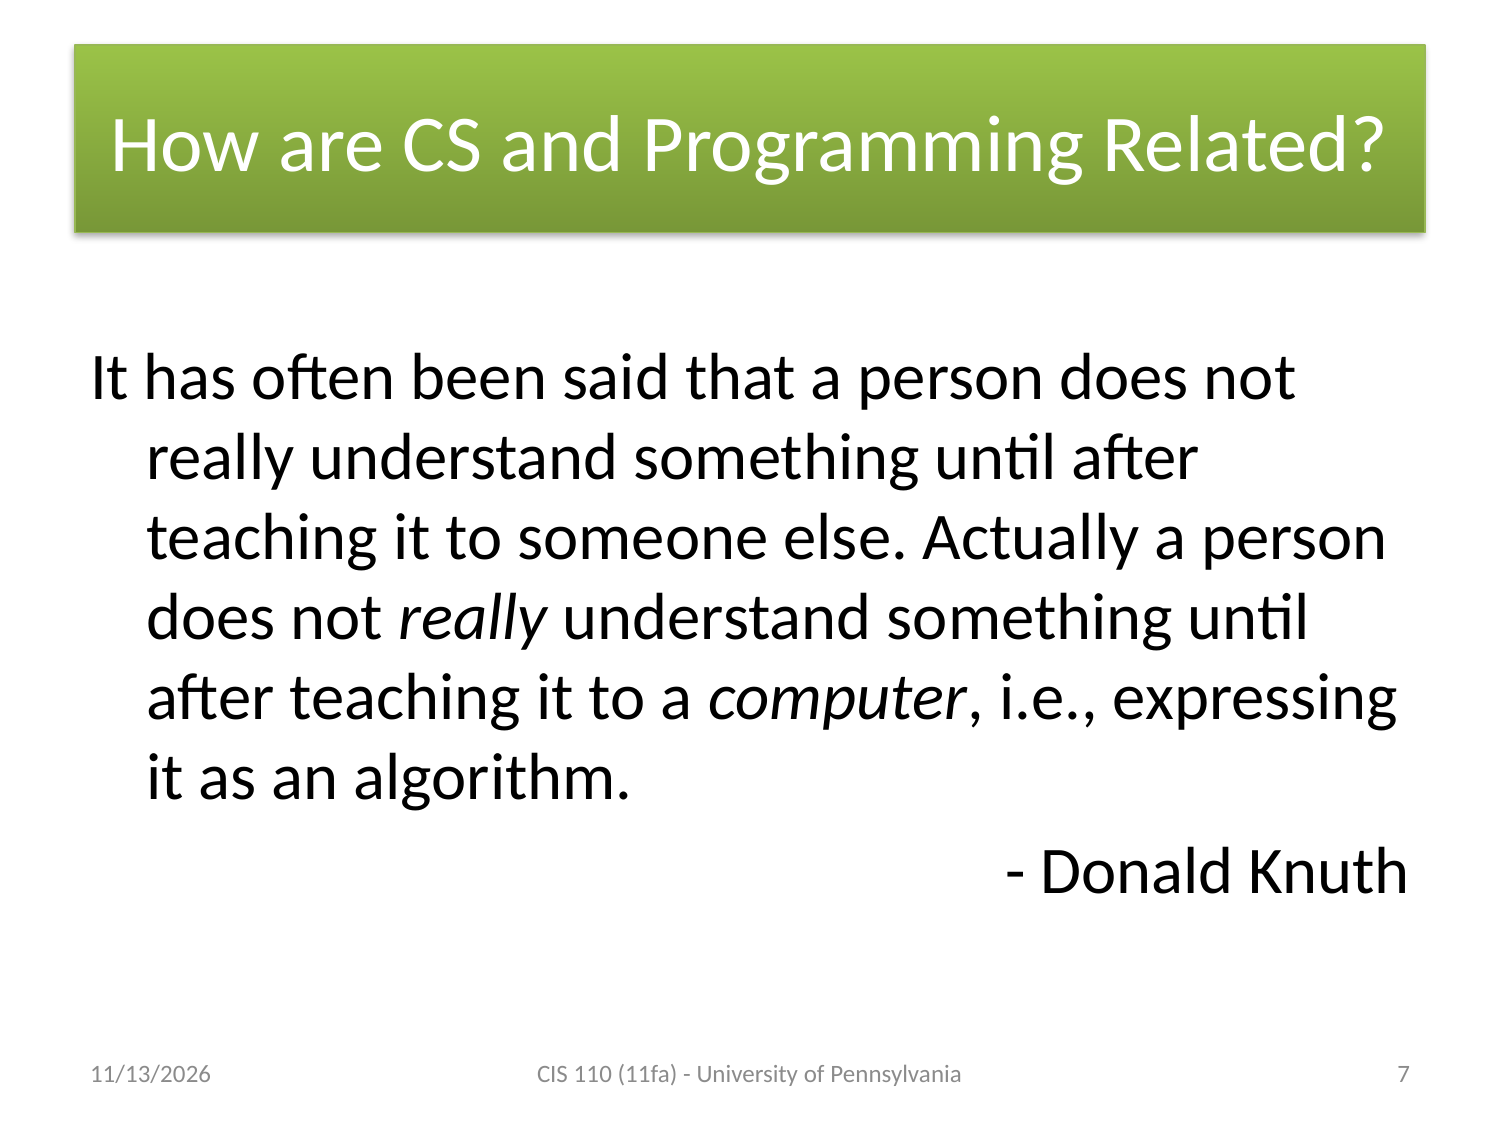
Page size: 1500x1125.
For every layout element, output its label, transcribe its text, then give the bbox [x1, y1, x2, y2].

slide_number 7 [1074, 1042, 1425, 1103]
title How are CS and Programming Related? [74, 44, 1426, 233]
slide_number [75, 1042, 425, 1103]
footer CIS 110 (11fa) - University of Pennsylvania [512, 1042, 988, 1103]
list It has often been said that a person does not really understand something until after teaching it to someone else. Actually a person does not really understand something until after teaching it to a computer, i.e., expressing it as an algorithm. - Donald Knuth [75, 324, 1425, 938]
